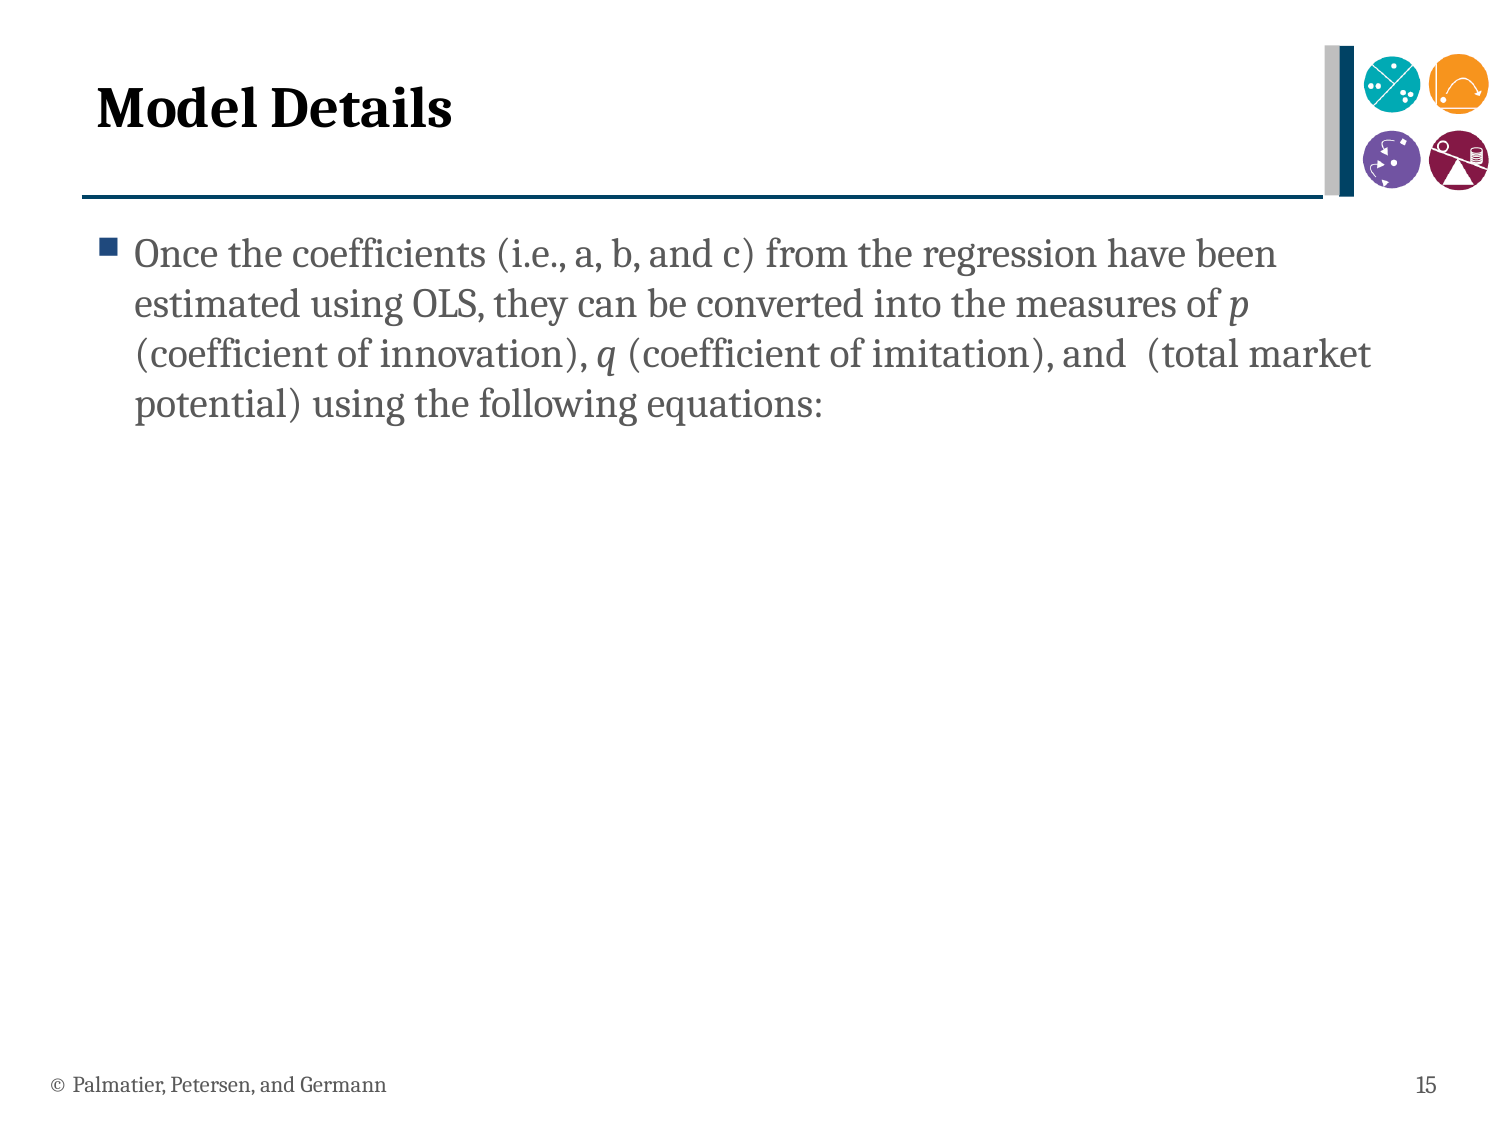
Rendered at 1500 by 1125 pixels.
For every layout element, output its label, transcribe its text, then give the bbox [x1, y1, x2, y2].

footer © Palmatier, Petersen, and Germann [33, 1053, 1038, 1114]
picture [1357, 123, 1497, 194]
slide_number 15 [1361, 1053, 1453, 1114]
picture [1357, 45, 1496, 118]
title Model Details [81, 61, 1322, 245]
